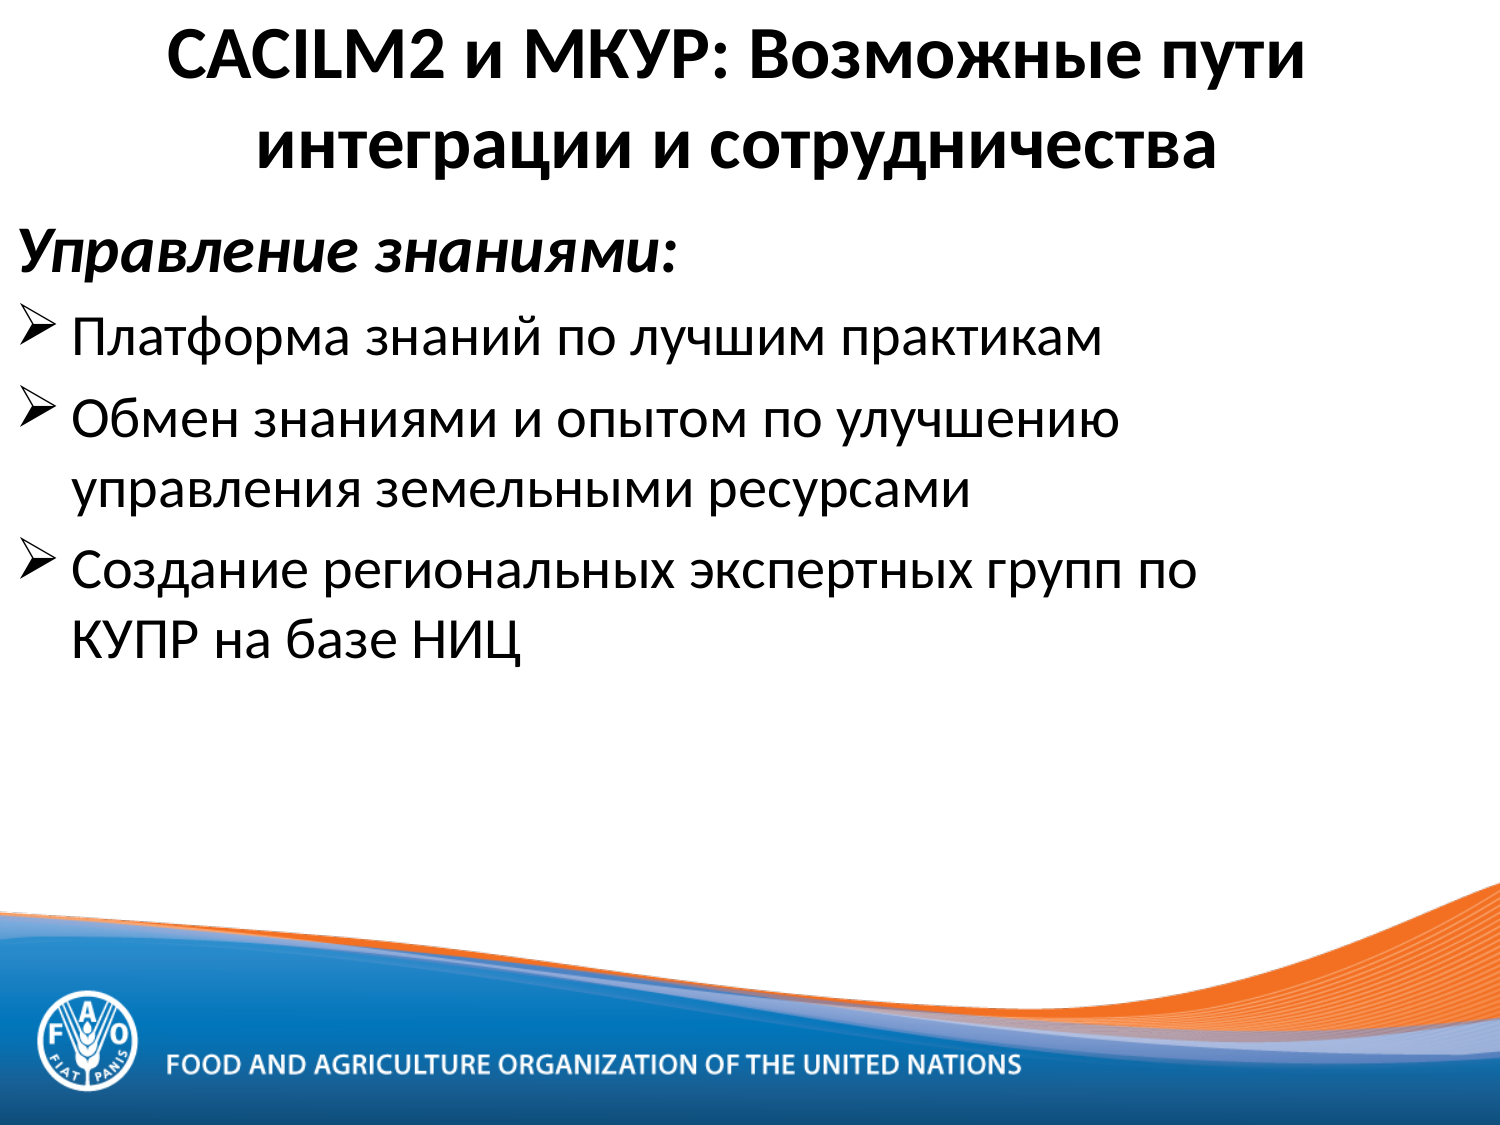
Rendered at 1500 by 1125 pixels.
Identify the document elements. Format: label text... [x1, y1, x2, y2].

picture [0, 879, 1500, 1125]
list Управление знаниями: Платформа знаний по лучшим практикам Обмен знаниями и опытом по улучшению управления земельными ресурсами Создание региональных экспертных групп по КУПР на базе НИЦ [0, 197, 1344, 941]
title CACILM2 и МКУР: Возможные пути интеграции и сотрудничества [0, 0, 1475, 188]
